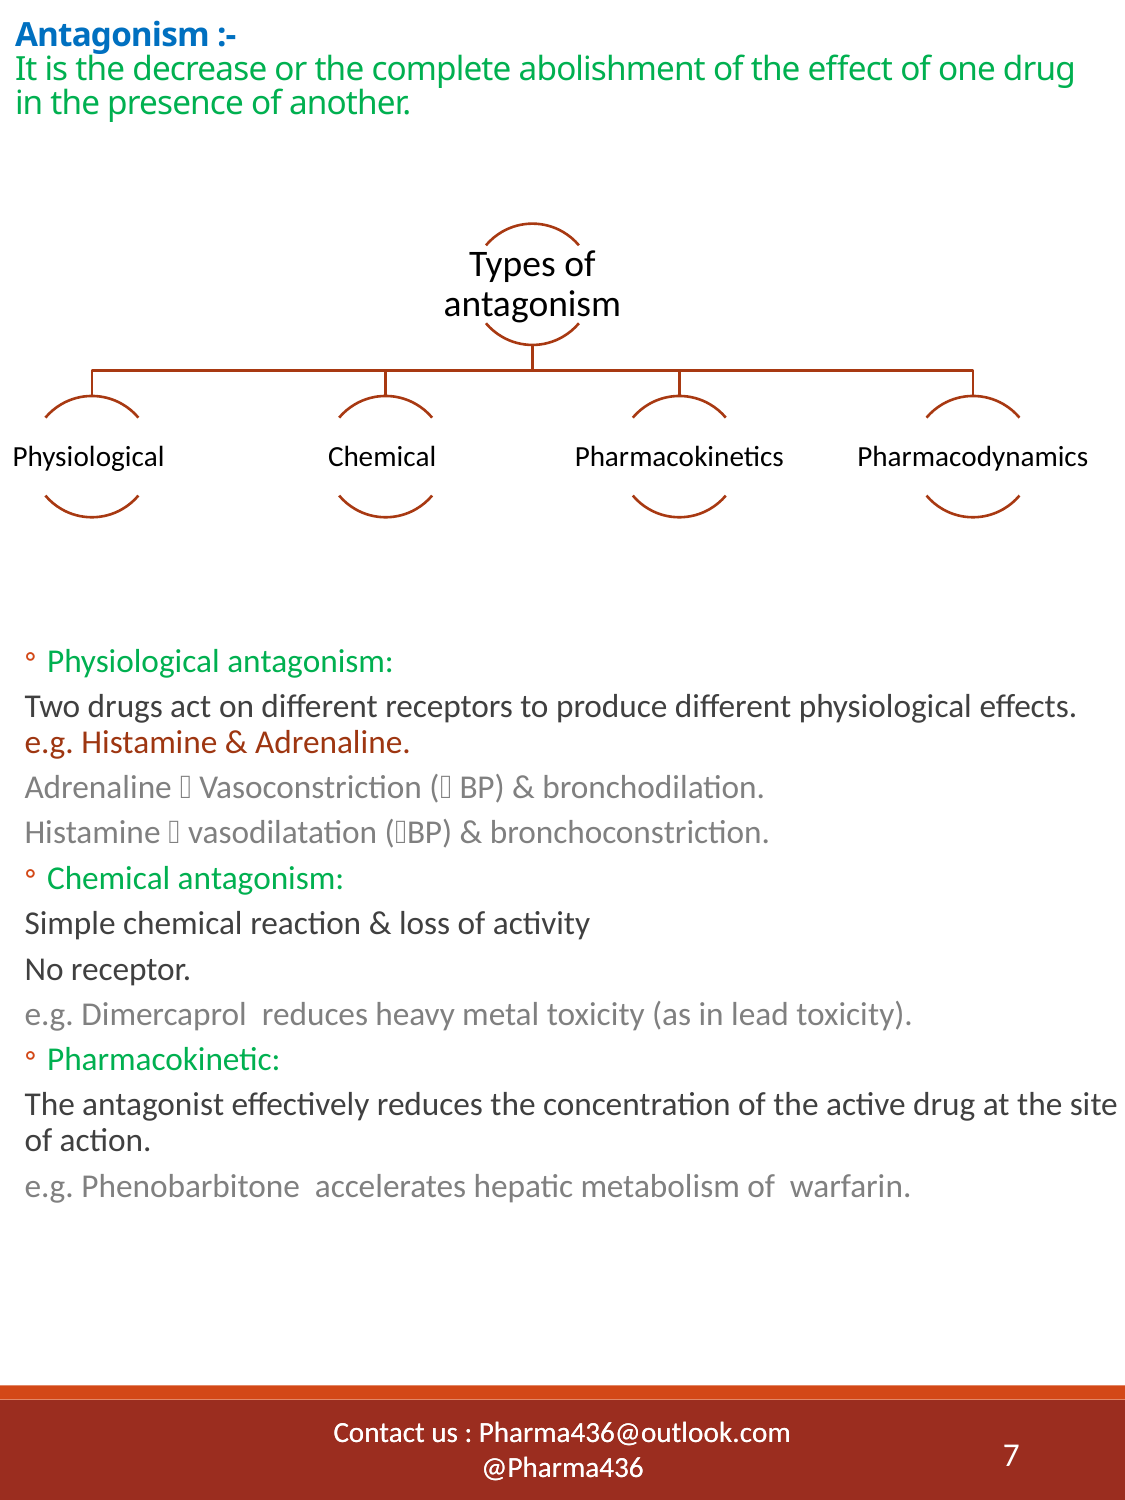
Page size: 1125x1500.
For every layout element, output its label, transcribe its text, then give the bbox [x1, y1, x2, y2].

text_box Contact us : Pharma436@outlook.com @Pharma436 [265, 1405, 860, 1491]
slide_number 7 [913, 1412, 1035, 1493]
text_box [0, 128, 1096, 613]
title Antagonism :- It is the decrease or the complete abolishment of the effect of one drug in the presence of another. [0, 0, 1125, 129]
list Physiological antagonism: Two drugs act on different receptors to produce different physiological effects. e.g. Histamine & Adrenaline. Adrenaline  Vasoconstriction ( BP) & bronchodilation. Histamine  vasodilatation (BP) & bronchoconstriction. Chemical antagonism: Simple chemical reaction & loss of activity No receptor. e.g. Dimercaprol reduces heavy metal toxicity (as in lead toxicity). Pharmacokinetic: The antagonist effectively reduces the concentration of the active drug at the site of action. e.g. Phenobarbitone accelerates hepatic metabolism of warfarin. [0, 636, 1125, 1251]
